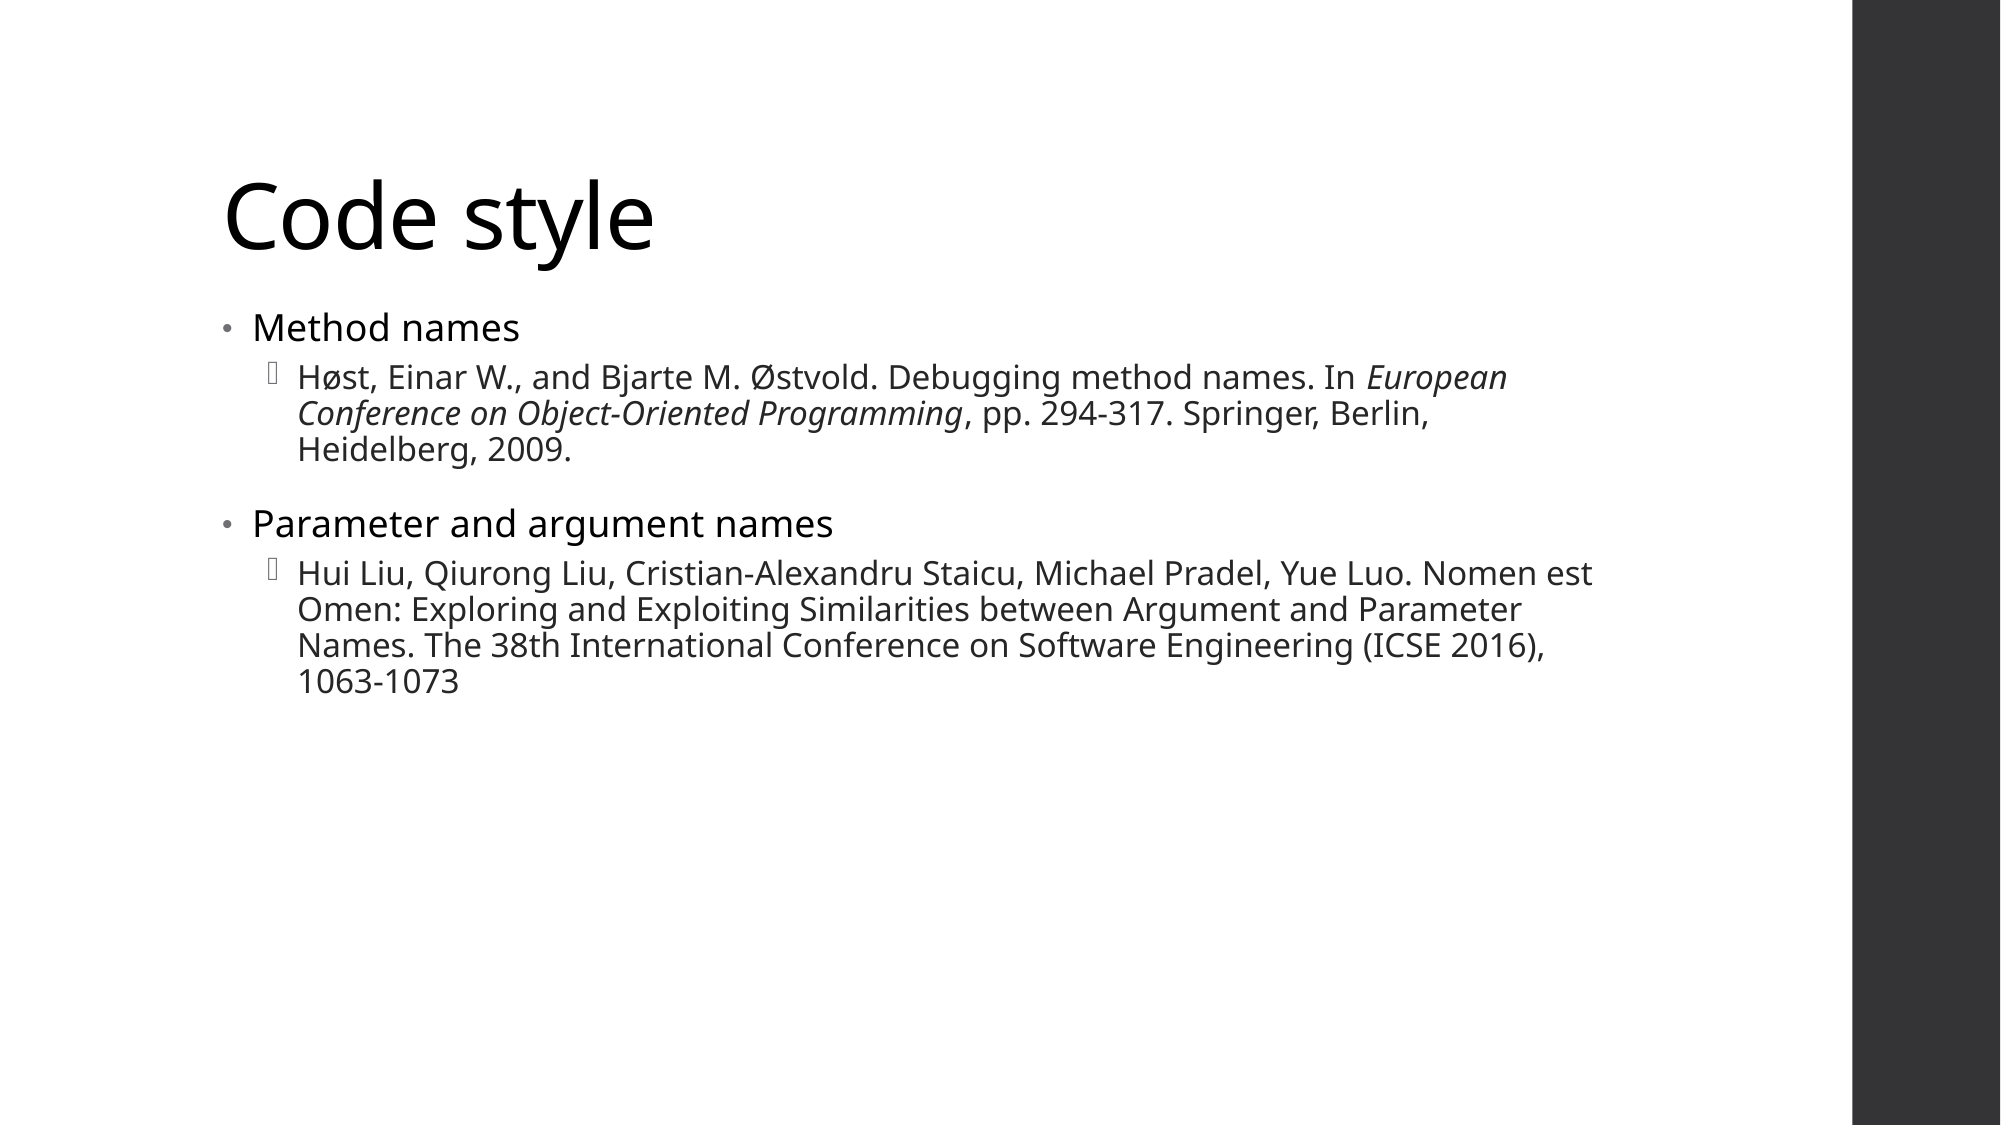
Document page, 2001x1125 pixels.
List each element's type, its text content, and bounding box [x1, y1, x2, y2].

list Method names Høst, Einar W., and Bjarte M. Østvold. Debugging method names. In European Conference on Object-Oriented Programming, pp. 294-317. Springer, Berlin, Heidelberg, 2009. Parameter and argument names Hui Liu, Qiurong Liu, Cristian-Alexandru Staicu, Michael Pradel, Yue Luo. Nomen est Omen: Exploring and Exploiting Similarities between Argument and Parameter Names. The 38th International Conference on Software Engineering (ICSE 2016), 1063-1073 [206, 299, 1617, 1014]
title Code style [206, 60, 1797, 278]
